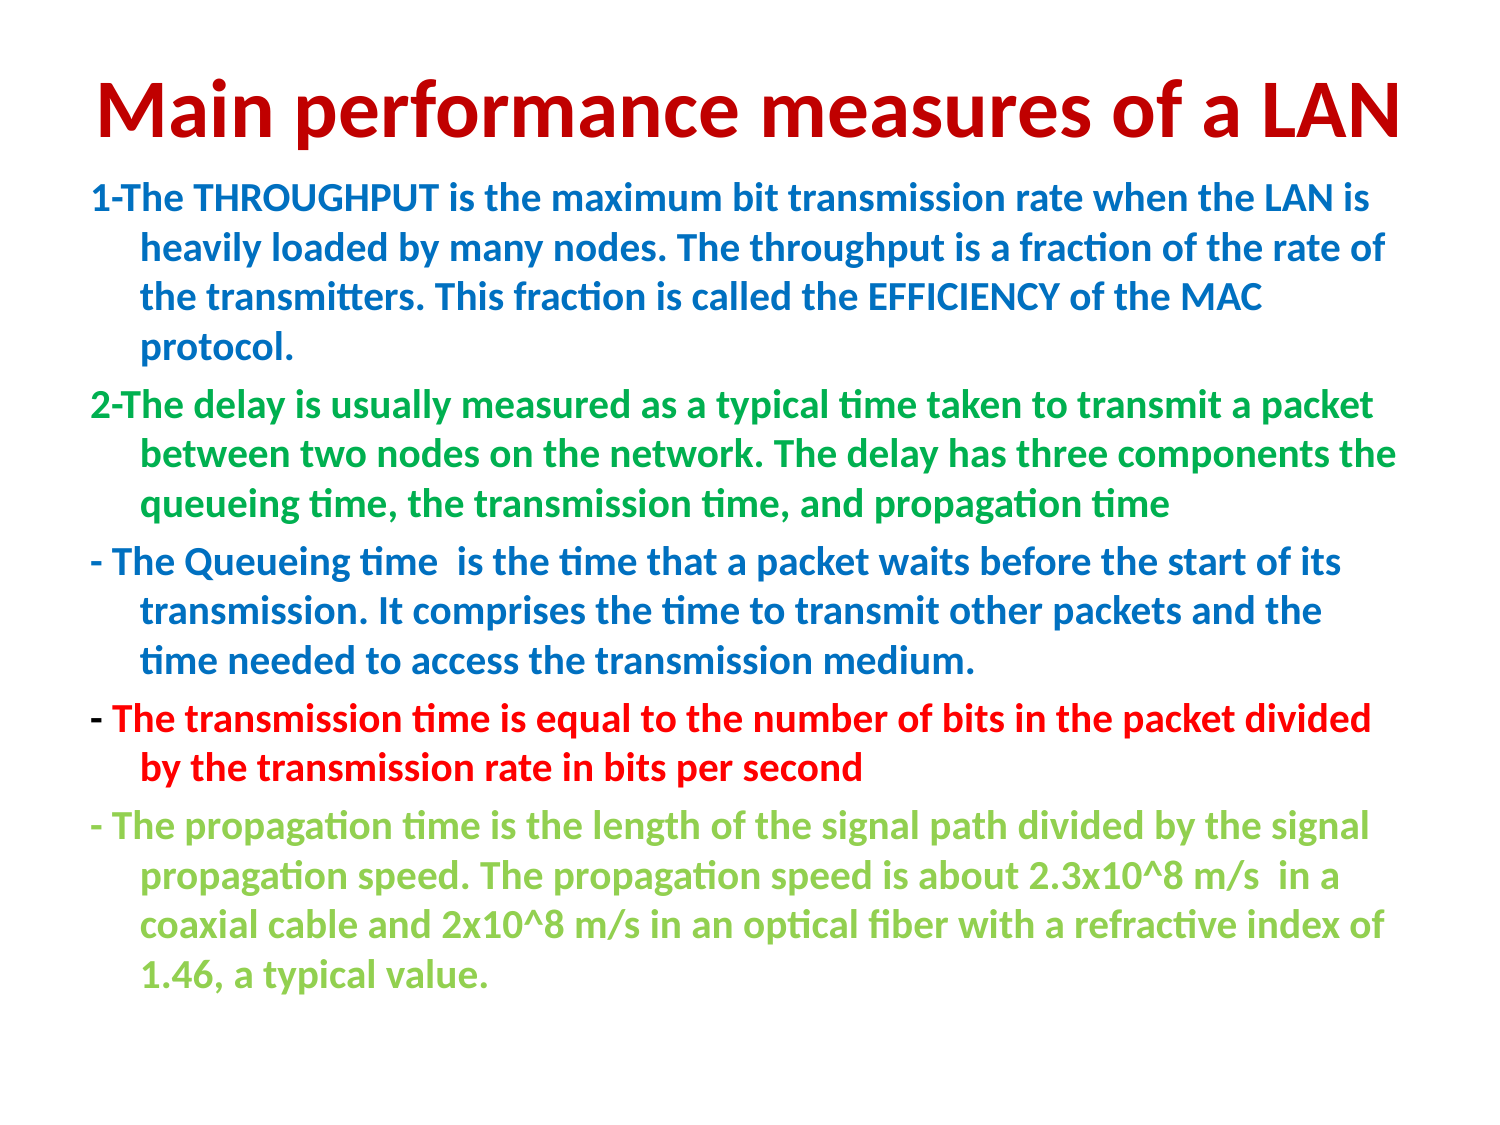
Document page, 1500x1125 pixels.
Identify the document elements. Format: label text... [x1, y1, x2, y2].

title Main performance measures of a LAN [75, 45, 1425, 162]
list 1-The THROUGHPUT is the maximum bit transmission rate when the LAN is heavily loaded by many nodes. The throughput is a fraction of the rate of the transmitters. This fraction is called the EFFICIENCY of the MAC protocol. 2-The delay is usually measured as a typical time taken to transmit a packet between two nodes on the network. The delay has three components the queueing time, the transmission time, and propagation time - The Queueing time is the time that a packet waits before the start of its transmission. It comprises the time to transmit other packets and the time needed to access the transmission medium. - The transmission time is equal to the number of bits in the packet divided by the transmission rate in bits per second - The propagation time is the length of the signal path divided by the signal propagation speed. The propagation speed is about 2.3x10^8 m/s in a coaxial cable and 2x10^8 m/s in an optical fiber with a refractive index of 1.46, a typical value. [75, 162, 1425, 1005]
